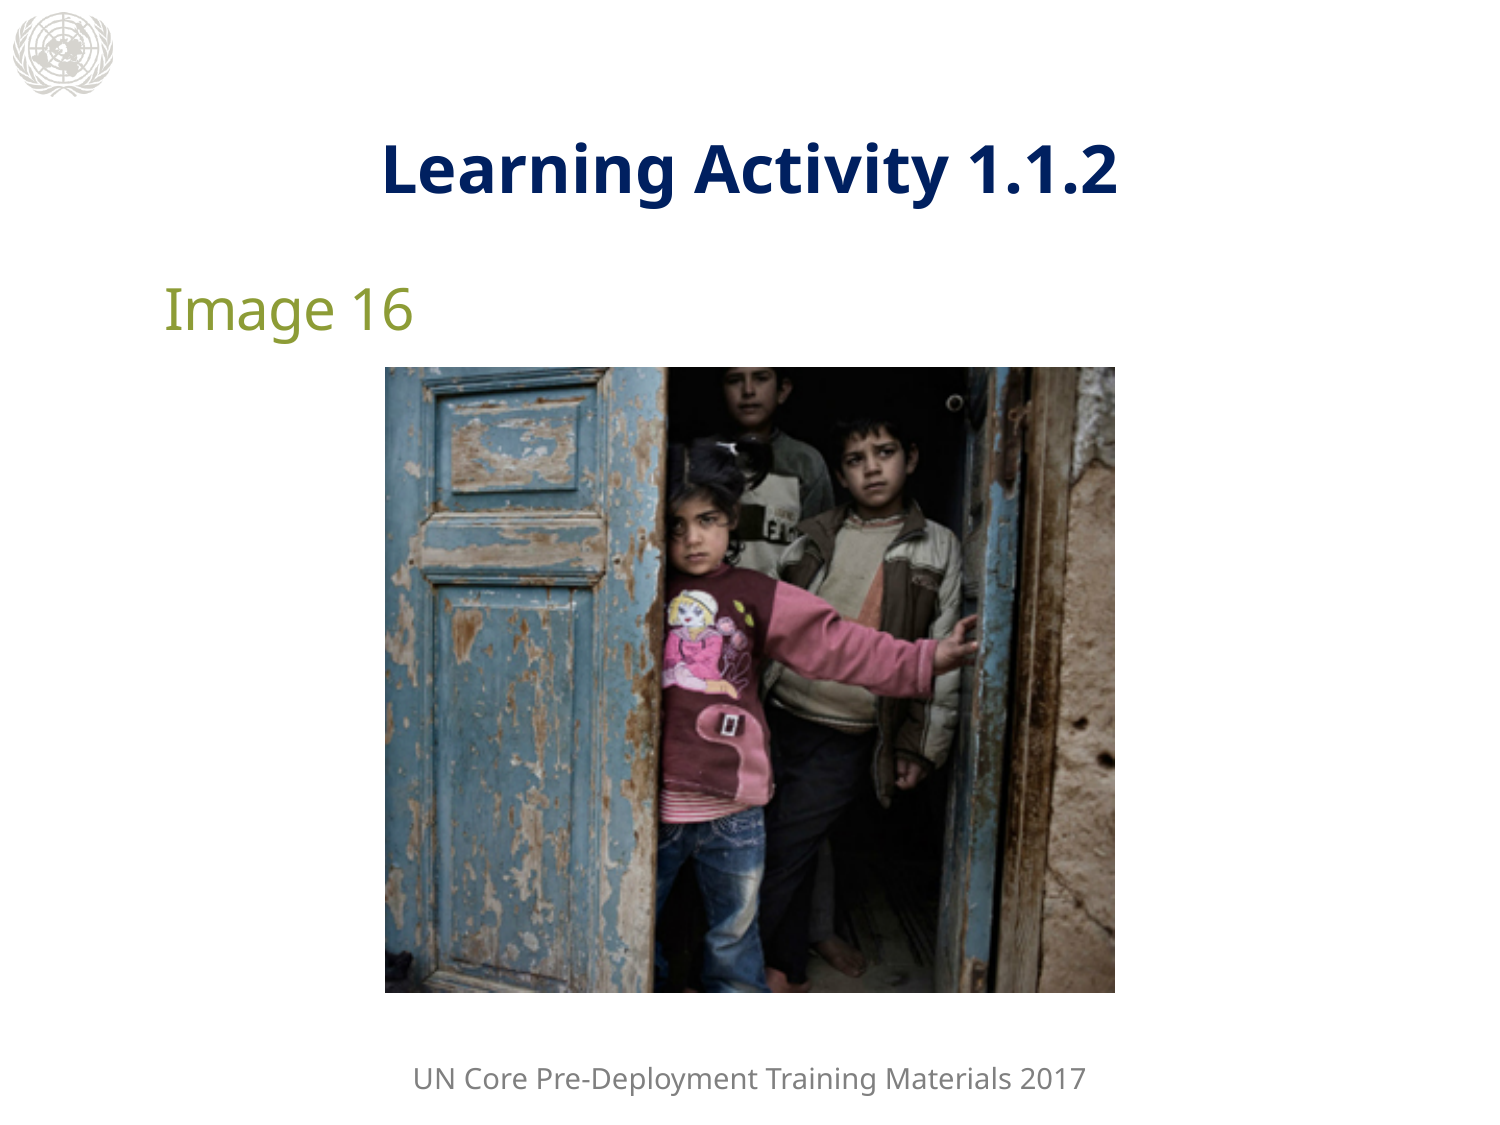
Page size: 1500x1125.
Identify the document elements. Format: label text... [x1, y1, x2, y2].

picture [13, 12, 113, 97]
picture [385, 367, 1115, 993]
text_box Image 16 [149, 169, 1363, 350]
text_box UN Core Pre-Deployment Training Materials 2017 [350, 1052, 1150, 1103]
text_box Learning Activity 1.1.2 [112, 107, 1388, 1083]
